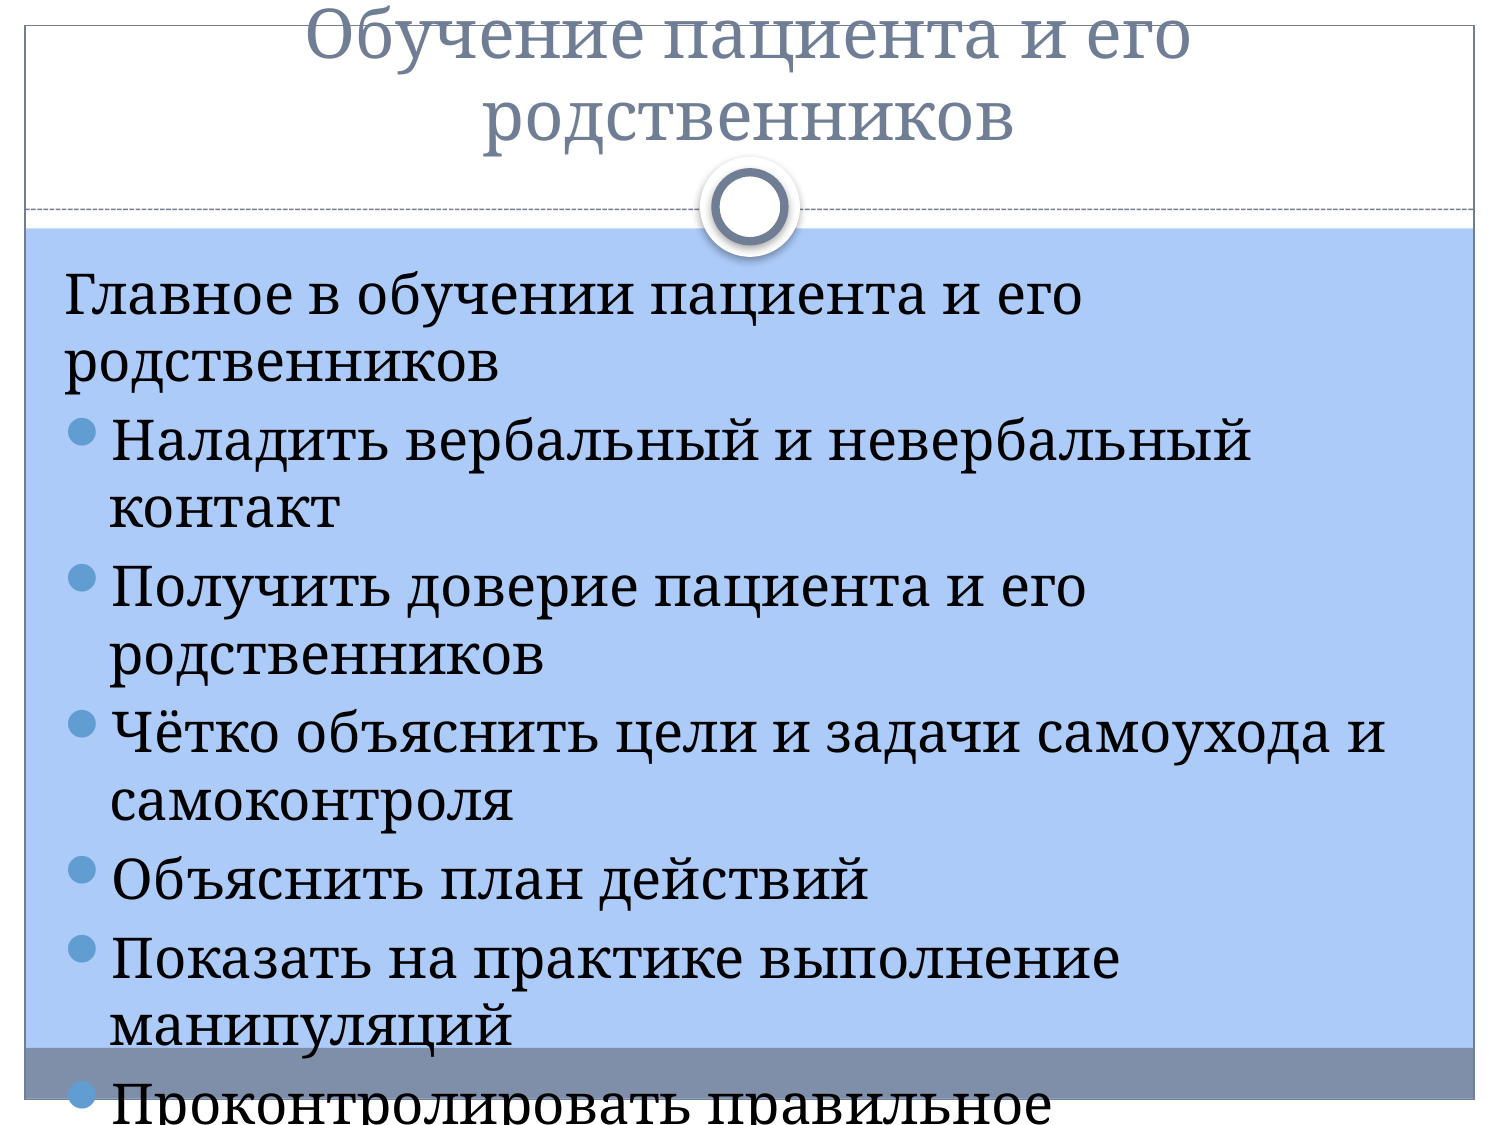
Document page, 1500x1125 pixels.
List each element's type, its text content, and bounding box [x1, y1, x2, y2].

title Обучение пациента и его родственников [49, 37, 1450, 162]
list Главное в обучении пациента и его родственников Наладить вербальный и невербальный контакт Получить доверие пациента и его родственников Чётко объяснить цели и задачи самоухода и самоконтроля Объяснить план действий Показать на практике выполнение манипуляций Проконтролировать правильное выполнение [49, 250, 1445, 1001]
